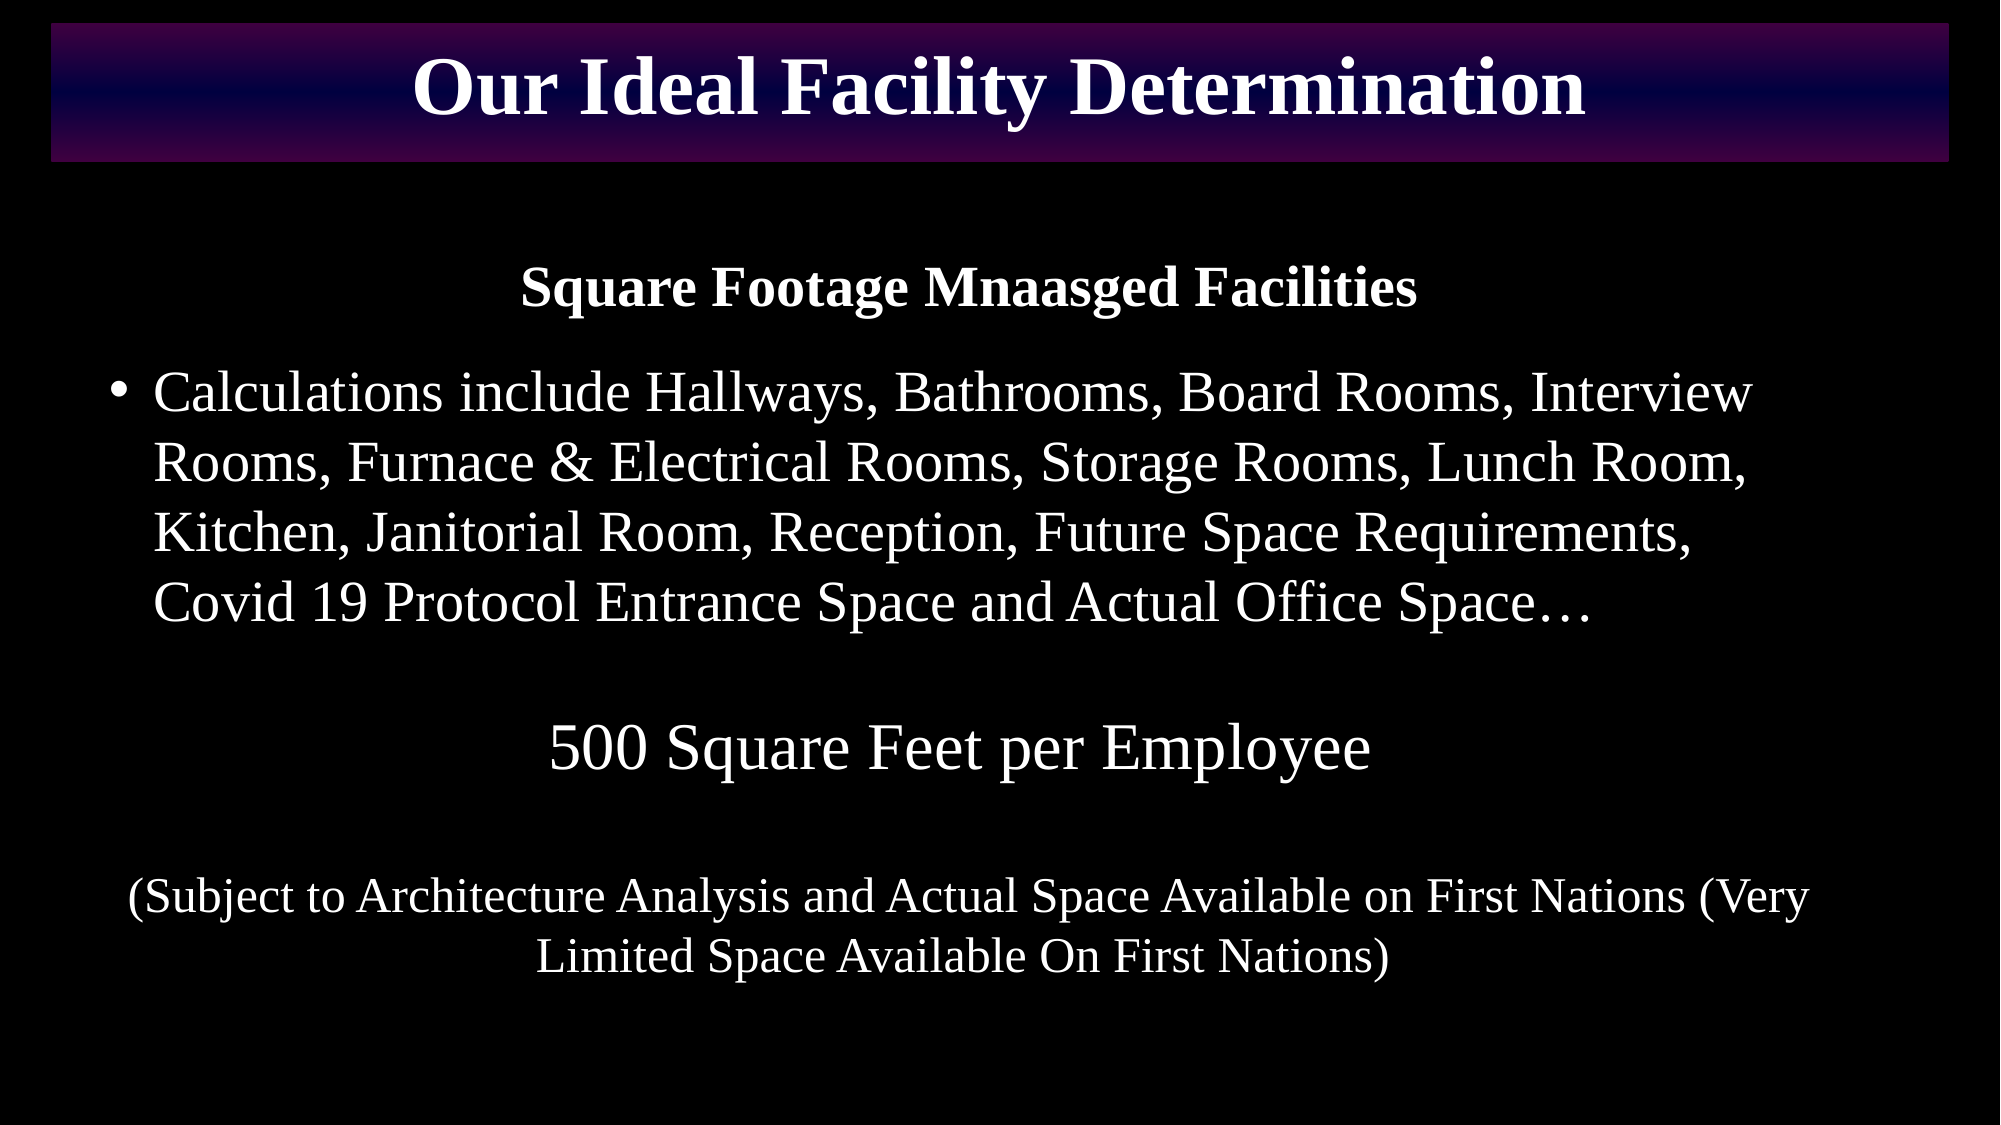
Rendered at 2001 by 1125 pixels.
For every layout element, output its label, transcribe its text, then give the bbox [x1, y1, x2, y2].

text_box Square Footage Mnaasged Facilities Calculations include Hallways, Bathrooms, Board Rooms, Interview Rooms, Furnace & Electrical Rooms, Storage Rooms, Lunch Room, Kitchen, Janitorial Room, Reception, Future Space Requirements, Covid 19 Protocol Entrance Space and Actual Office Space… 500 Square Feet per Employee (Subject to Architecture Analysis and Actual Space Available on First Nations (Very Limited Space Available On First Nations) [94, 240, 1845, 1031]
text_box Our Ideal Facility Determination [51, 23, 1949, 162]
